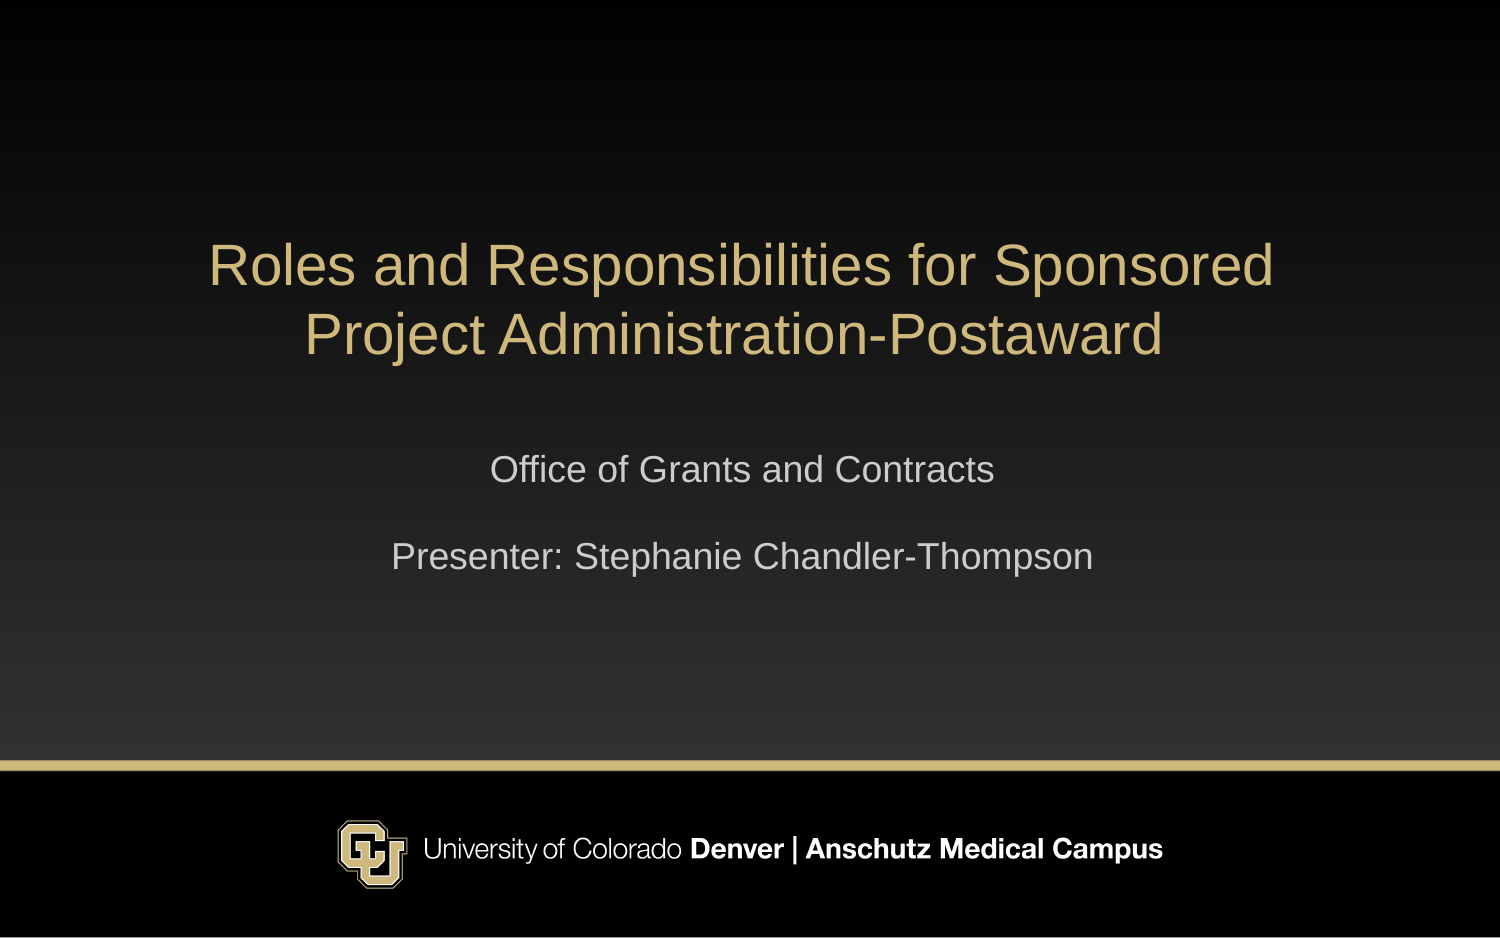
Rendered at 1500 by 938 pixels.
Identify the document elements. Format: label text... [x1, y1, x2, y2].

title Roles and Responsibilities for Sponsored Project Administration-Postaward [112, 218, 1388, 375]
picture [337, 820, 1163, 889]
subtitle Office of Grants and Contracts Presenter: Stephanie Chandler-Thompson [225, 437, 1275, 678]
